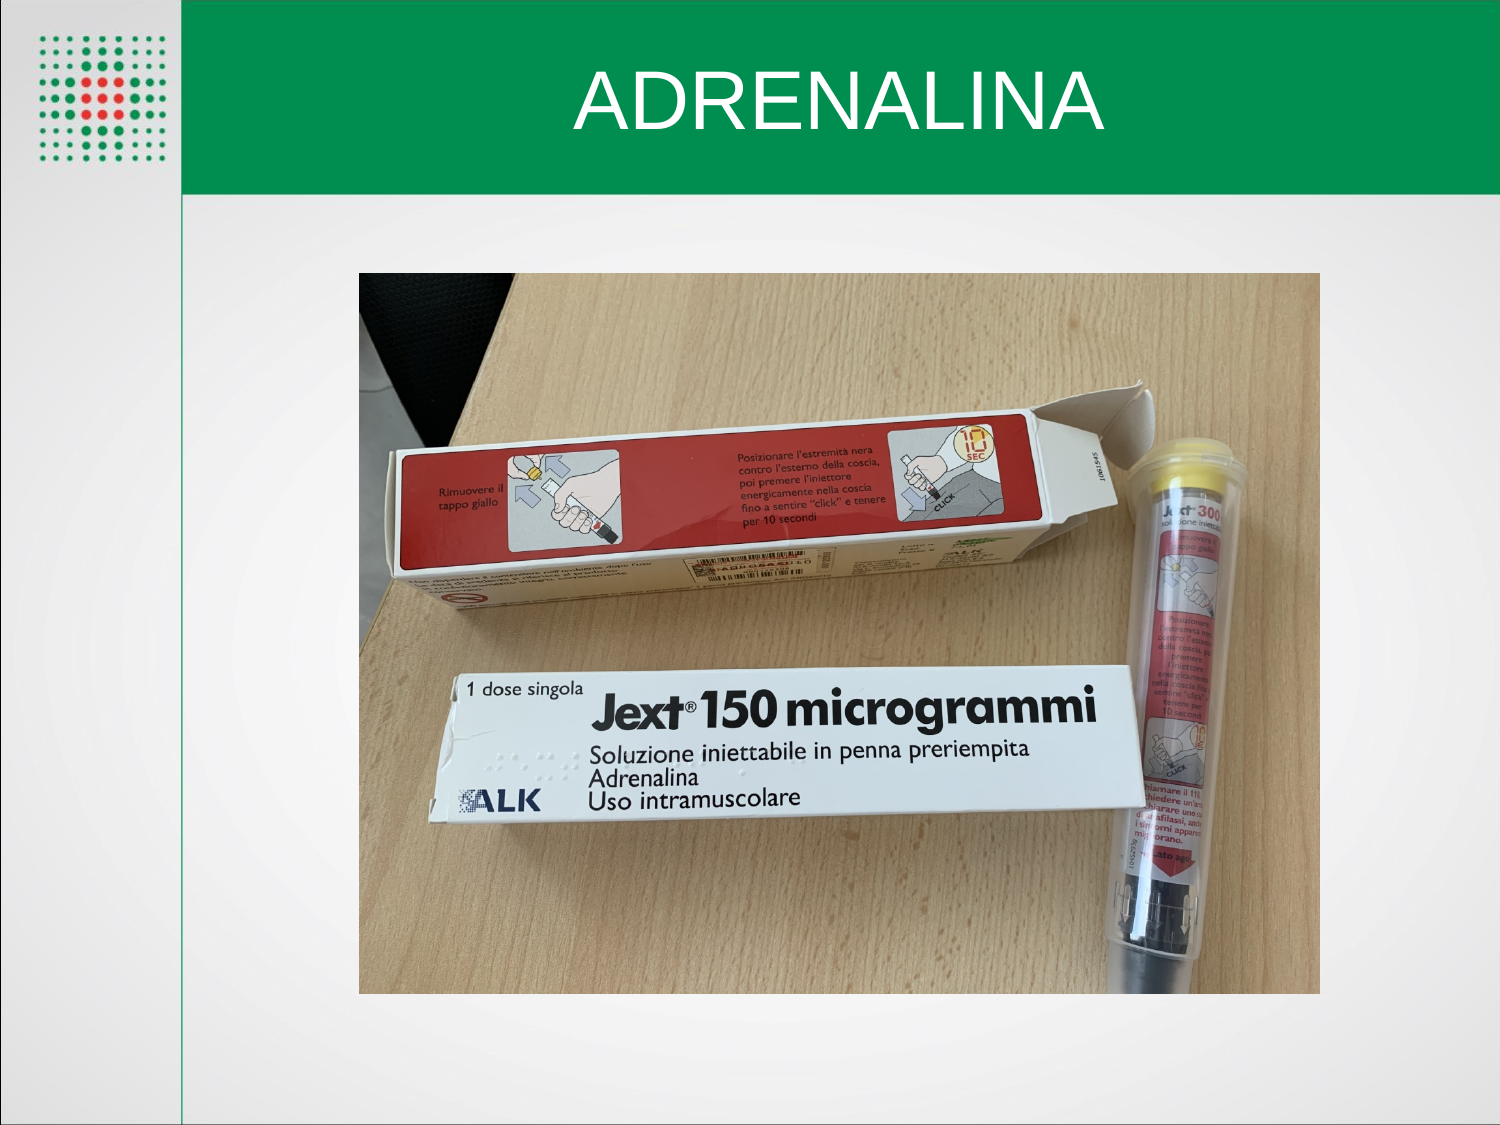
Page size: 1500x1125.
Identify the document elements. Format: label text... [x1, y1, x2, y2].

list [359, 273, 1320, 994]
picture [0, 0, 1500, 1125]
title ADRENALINA [253, 42, 1426, 150]
